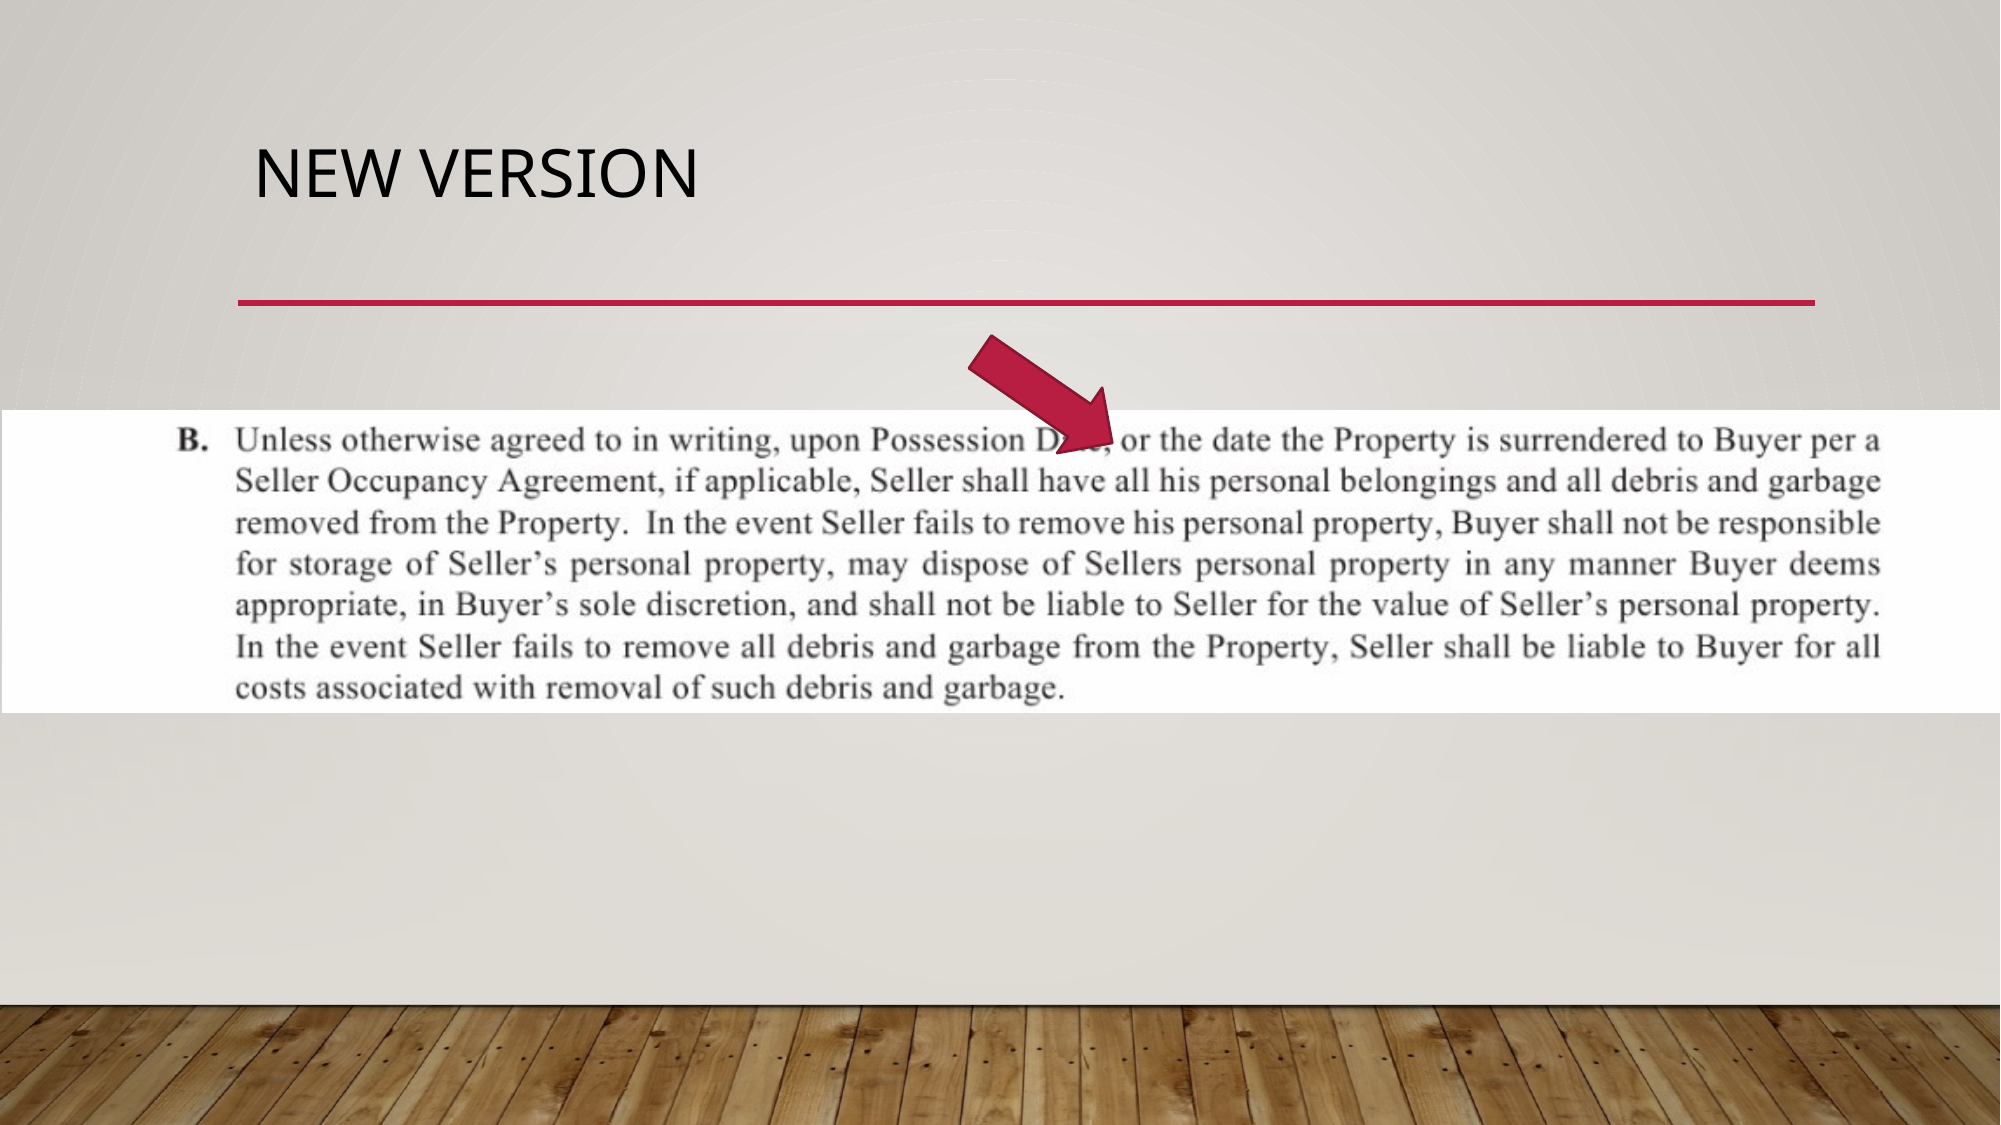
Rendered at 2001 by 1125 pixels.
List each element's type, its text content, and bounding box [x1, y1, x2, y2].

picture [2, 410, 2000, 714]
title New version [238, 131, 1814, 305]
picture [0, 1005, 2000, 1125]
text_box [967, 334, 1108, 410]
